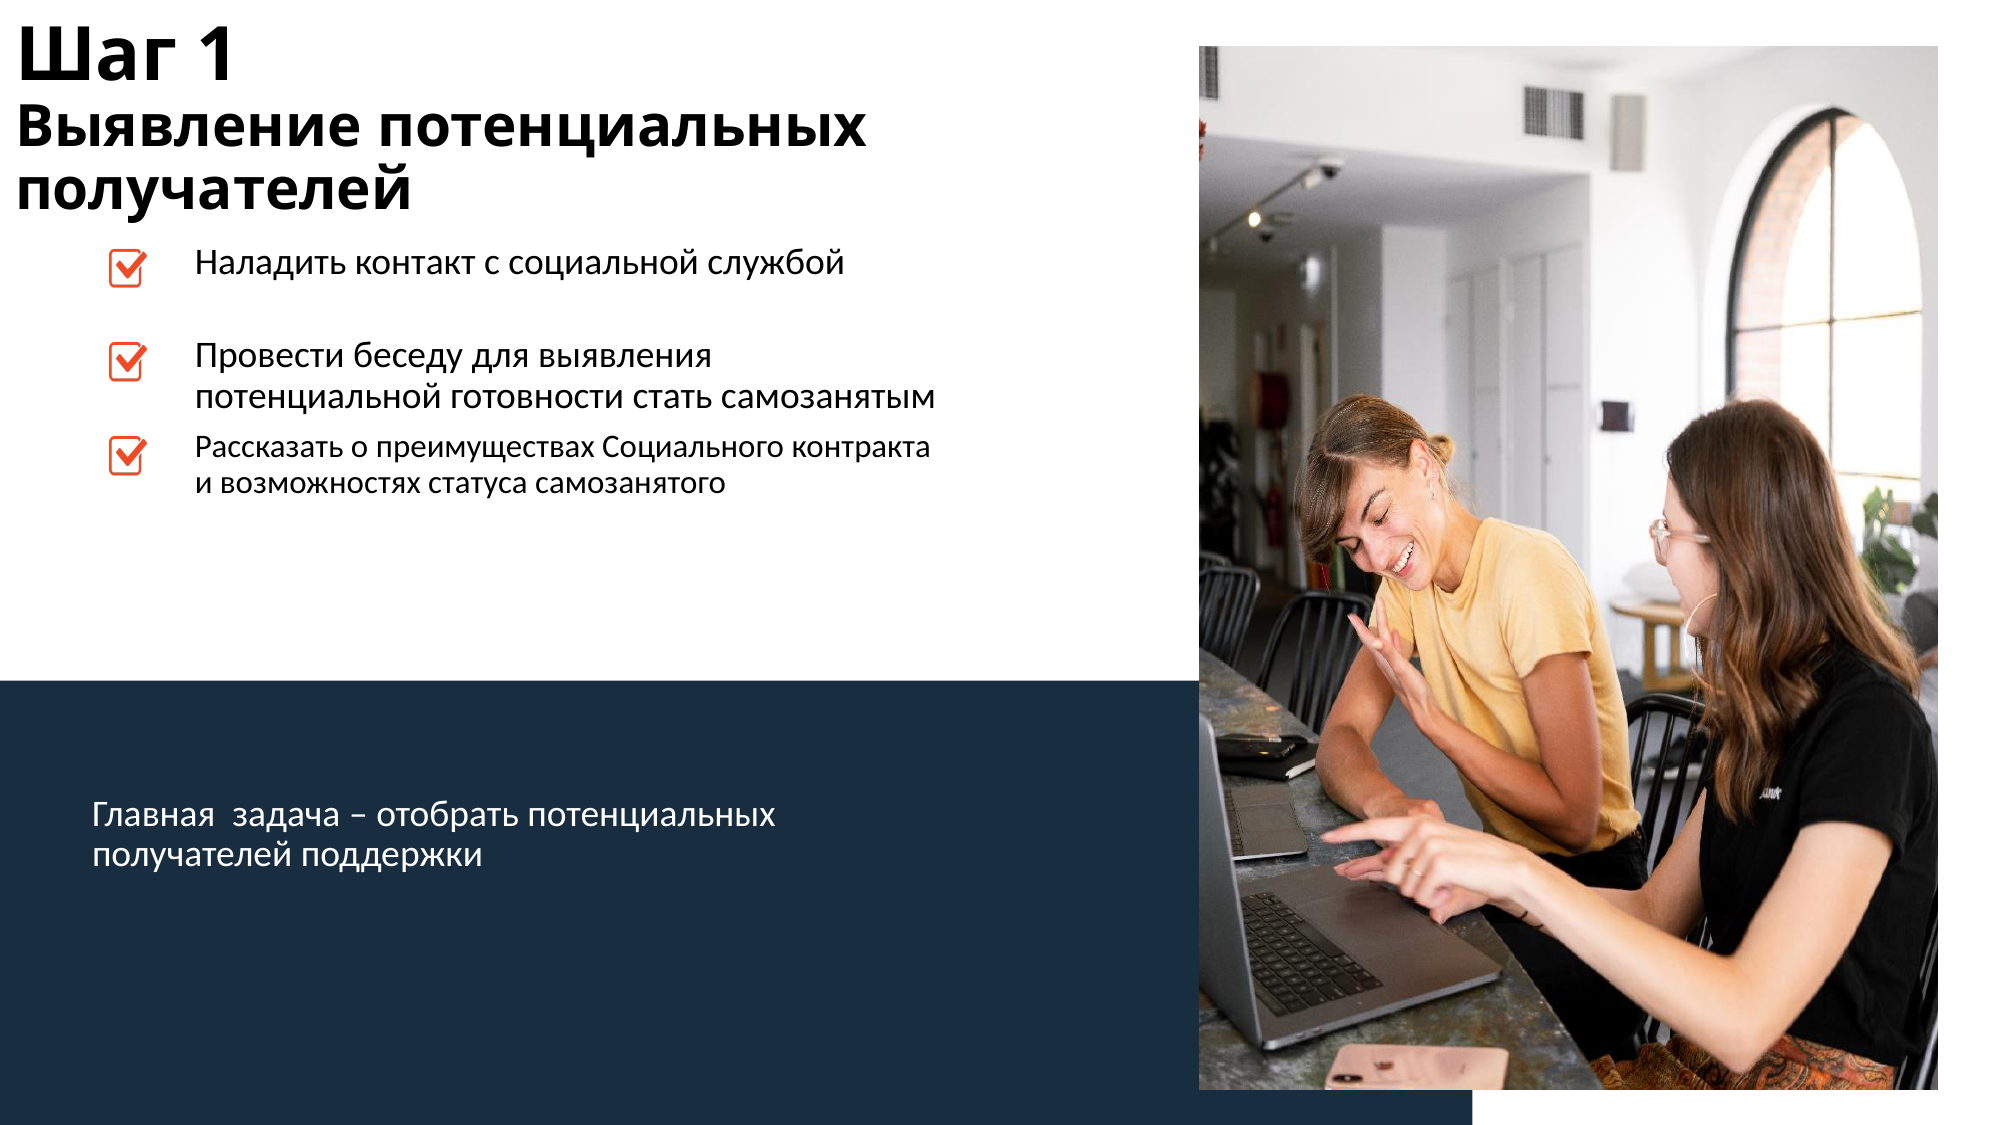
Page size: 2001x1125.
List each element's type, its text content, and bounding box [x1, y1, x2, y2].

text_box Провести беседу для выявления потенциальной готовности стать самозанятым [179, 328, 955, 421]
picture [1199, 46, 1938, 1090]
picture [109, 433, 147, 478]
text_box Главная задача – отобрать потенциальных получателей поддержки [77, 786, 977, 938]
picture [109, 339, 147, 384]
picture [109, 246, 147, 290]
title Шаг 1 Выявление потенциальных получателей [0, 61, 965, 176]
list Наладить контакт с социальной службой [179, 234, 955, 305]
text_box Рассказать о преимуществах Социального контракта и возможностях статуса самозанятого [179, 421, 955, 532]
